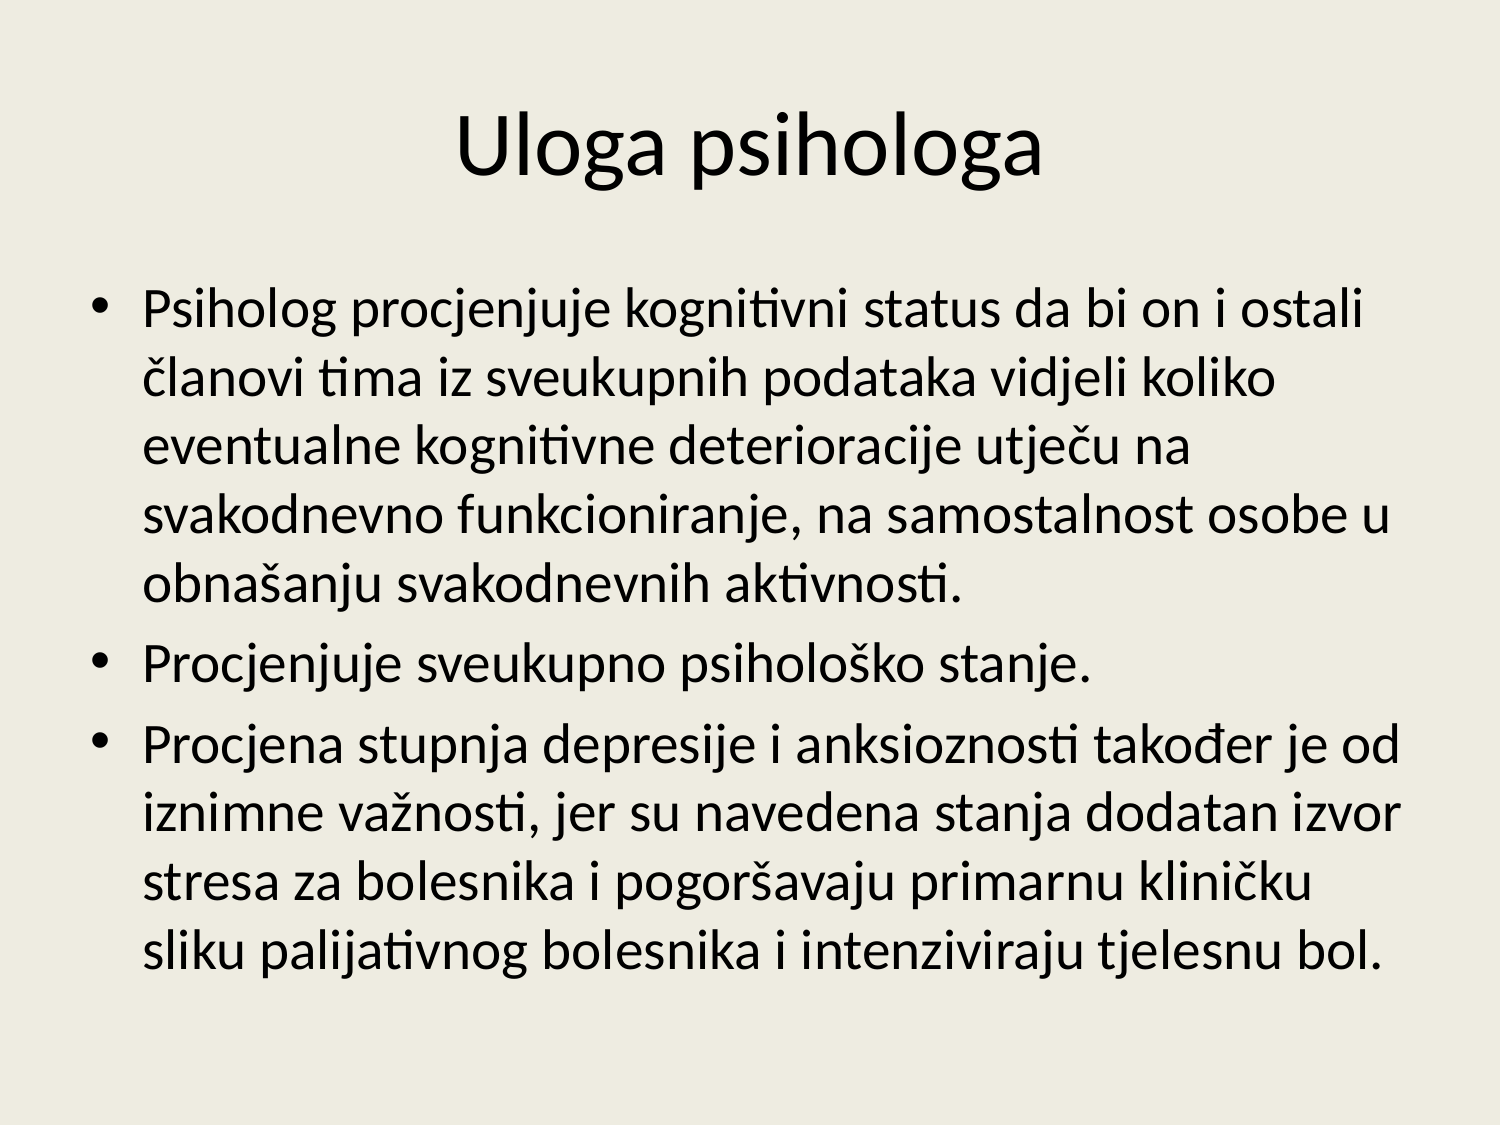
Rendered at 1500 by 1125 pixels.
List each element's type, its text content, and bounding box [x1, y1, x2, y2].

list Psiholog procjenjuje kognitivni status da bi on i ostali članovi tima iz sveukupnih podataka vidjeli koliko eventualne kognitivne deterioracije utječu na svakodnevno funkcioniranje, na samostalnost osobe u obnašanju svakodnevnih aktivnosti. Procjenjuje sveukupno psihološko stanje. Procjena stupnja depresije i anksioznosti također je od iznimne važnosti, jer su navedena stanja dodatan izvor stresa za bolesnika i pogoršavaju primarnu kliničku sliku palijativnog bolesnika i intenziviraju tjelesnu bol. [74, 262, 1426, 1006]
title Uloga psihologa [74, 44, 1426, 233]
